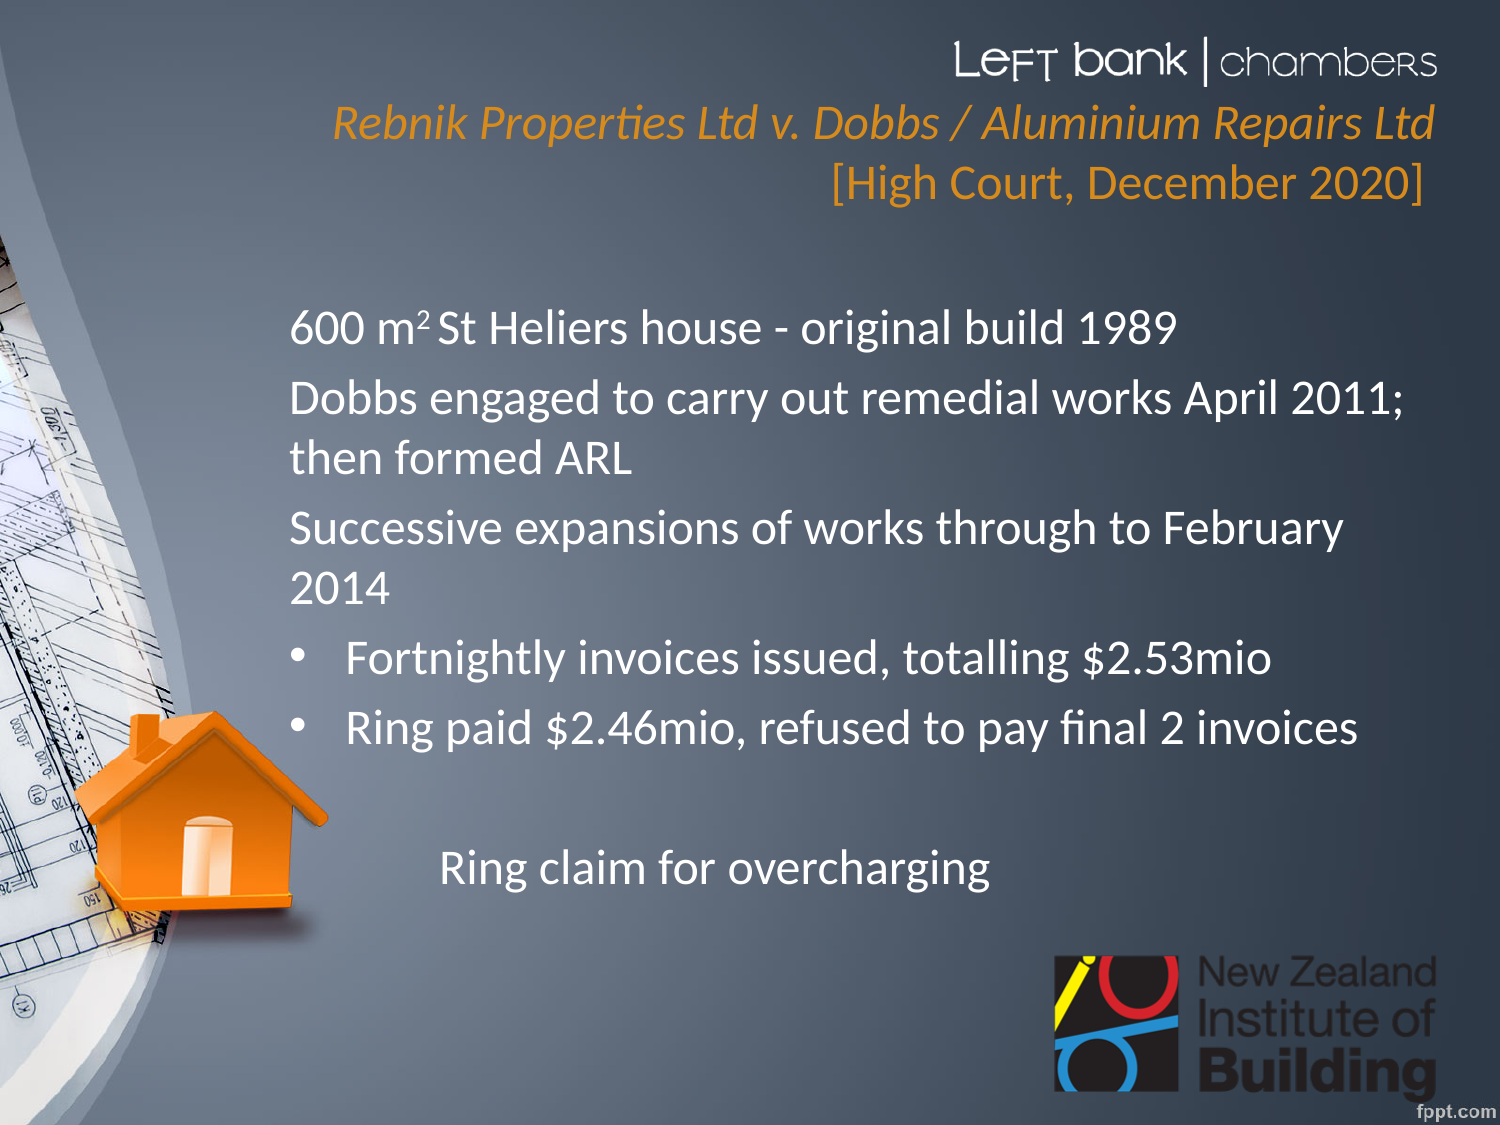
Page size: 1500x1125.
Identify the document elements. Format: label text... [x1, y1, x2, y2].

title Rebnik Properties Ltd v. Dobbs / Aluminium Repairs Ltd [High Court, December 2020] [274, 86, 1452, 212]
list 600 m2 St Heliers house - original build 1989 Dobbs engaged to carry out remedial works April 2011; then formed ARL Successive expansions of works through to February 2014 Fortnightly invoices issued, totalling $2.53mio Ring paid $2.46mio, refused to pay final 2 invoices Ring claim for overcharging [274, 286, 1425, 939]
picture [0, 0, 1500, 1125]
